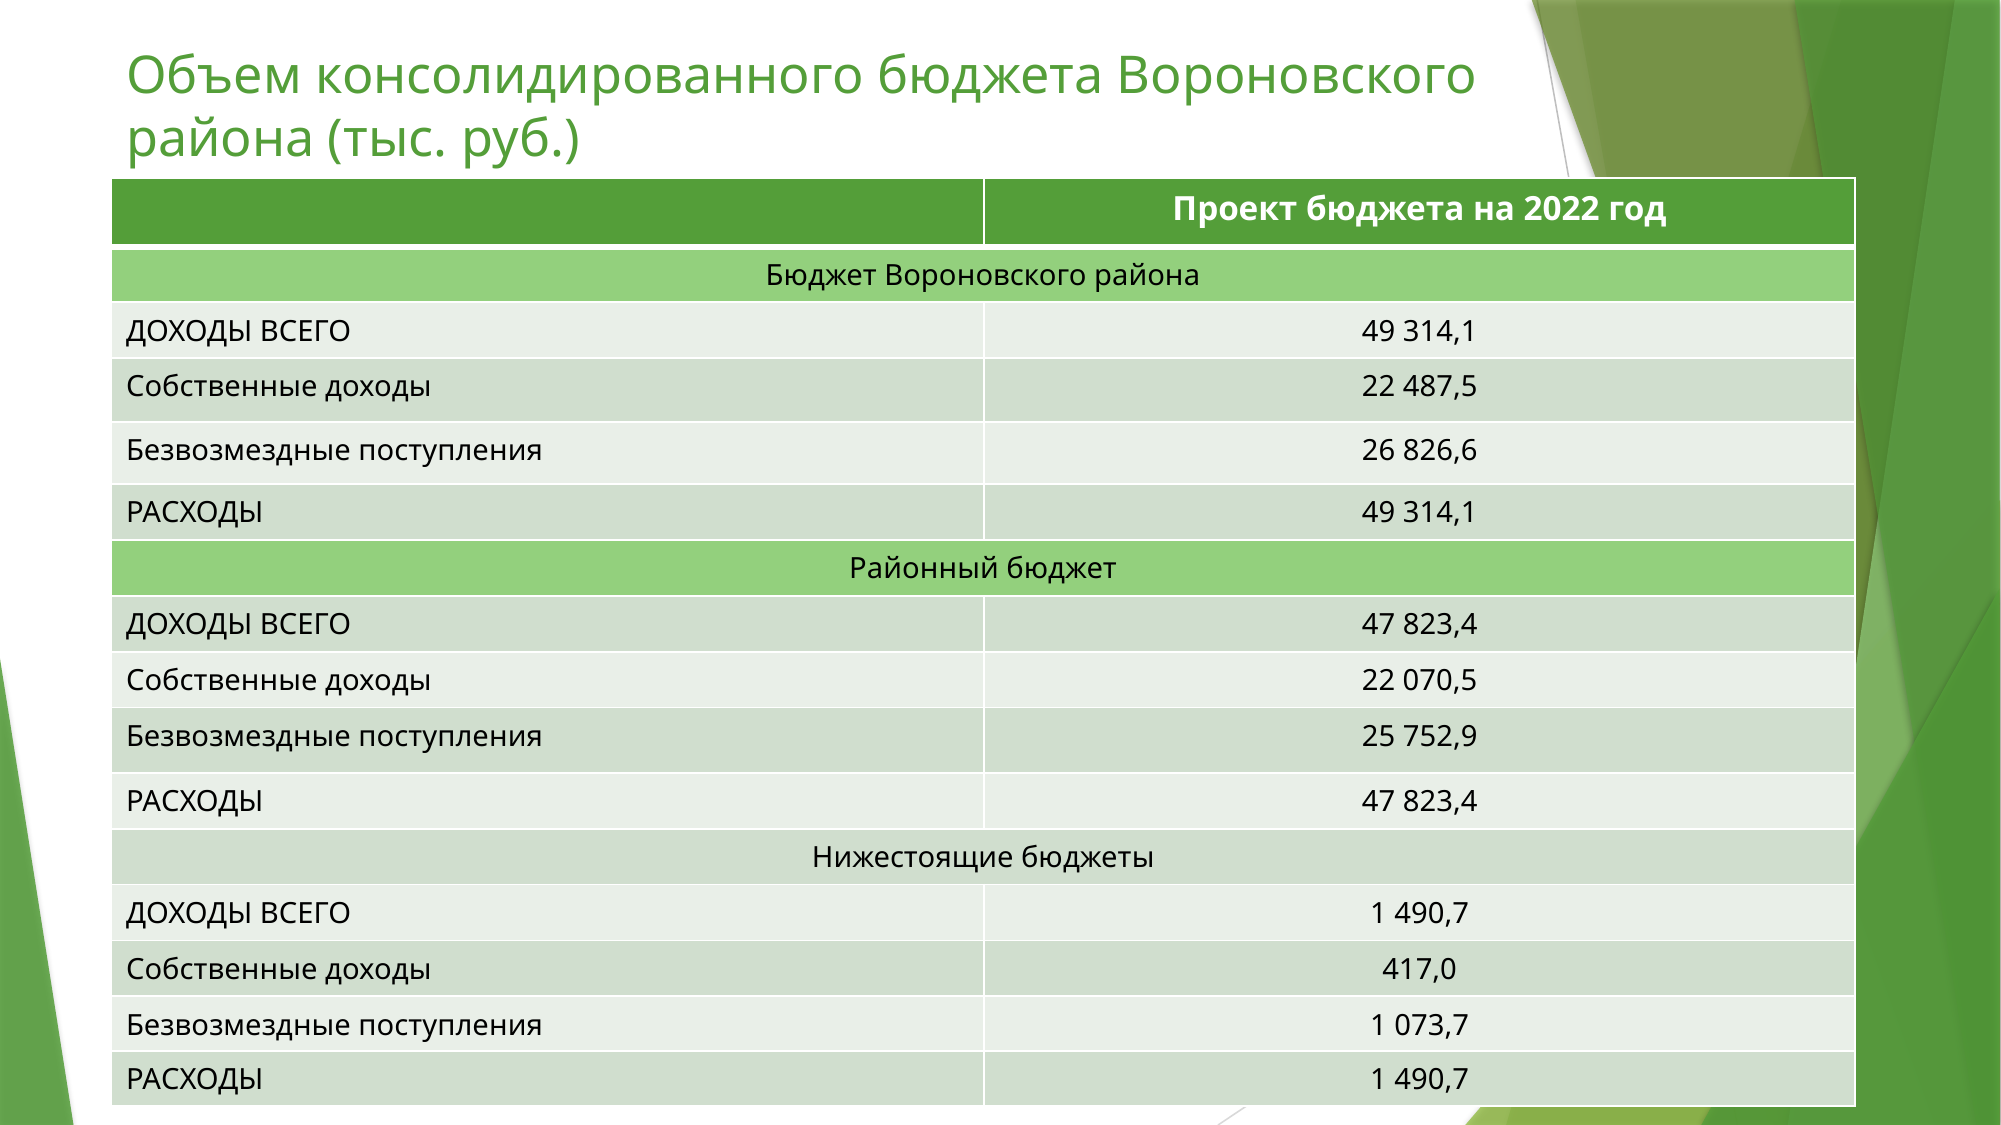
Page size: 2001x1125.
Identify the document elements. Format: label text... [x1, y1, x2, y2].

table_cell 47 823,4 [985, 774, 1854, 828]
table_cell РАСХОДЫ [112, 1052, 983, 1105]
table_cell Бюджет Вороновского района [112, 250, 1854, 301]
table_cell РАСХОДЫ [112, 485, 983, 539]
table_cell 22 070,5 [985, 653, 1854, 707]
table_cell Безвозмездные поступления [112, 423, 983, 483]
table_cell 417,0 [985, 941, 1854, 995]
table_cell Собственные доходы [112, 941, 983, 995]
table_cell 25 752,9 [985, 708, 1854, 772]
table_cell 1 490,7 [985, 1052, 1854, 1105]
table_cell ДОХОДЫ ВСЕГО [112, 885, 983, 940]
table_cell 49 314,1 [985, 303, 1854, 357]
table_cell 1 073,7 [985, 997, 1854, 1050]
table_cell РАСХОДЫ [112, 774, 983, 828]
title Объем консолидированного бюджета Вороновского района (тыс. руб.) [111, 34, 1687, 177]
table_cell Безвозмездные поступления [112, 708, 983, 772]
table_cell ДОХОДЫ ВСЕГО [112, 597, 983, 651]
table_cell Собственные доходы [112, 359, 983, 421]
table_header Проект бюджета на 2022 год [985, 179, 1854, 244]
table_cell ДОХОДЫ ВСЕГО [112, 303, 983, 357]
table_cell Районный бюджет [112, 541, 1854, 595]
table_cell Собственные доходы [112, 653, 983, 707]
table_cell 22 487,5 [985, 359, 1854, 421]
table_cell Безвозмездные поступления [112, 997, 983, 1050]
table_cell 49 314,1 [985, 485, 1854, 539]
table_cell Нижестоящие бюджеты [112, 830, 1854, 884]
table_cell 26 826,6 [985, 423, 1854, 483]
table_cell 47 823,4 [985, 597, 1854, 651]
table_header [112, 179, 983, 244]
table_cell 1 490,7 [985, 885, 1854, 940]
